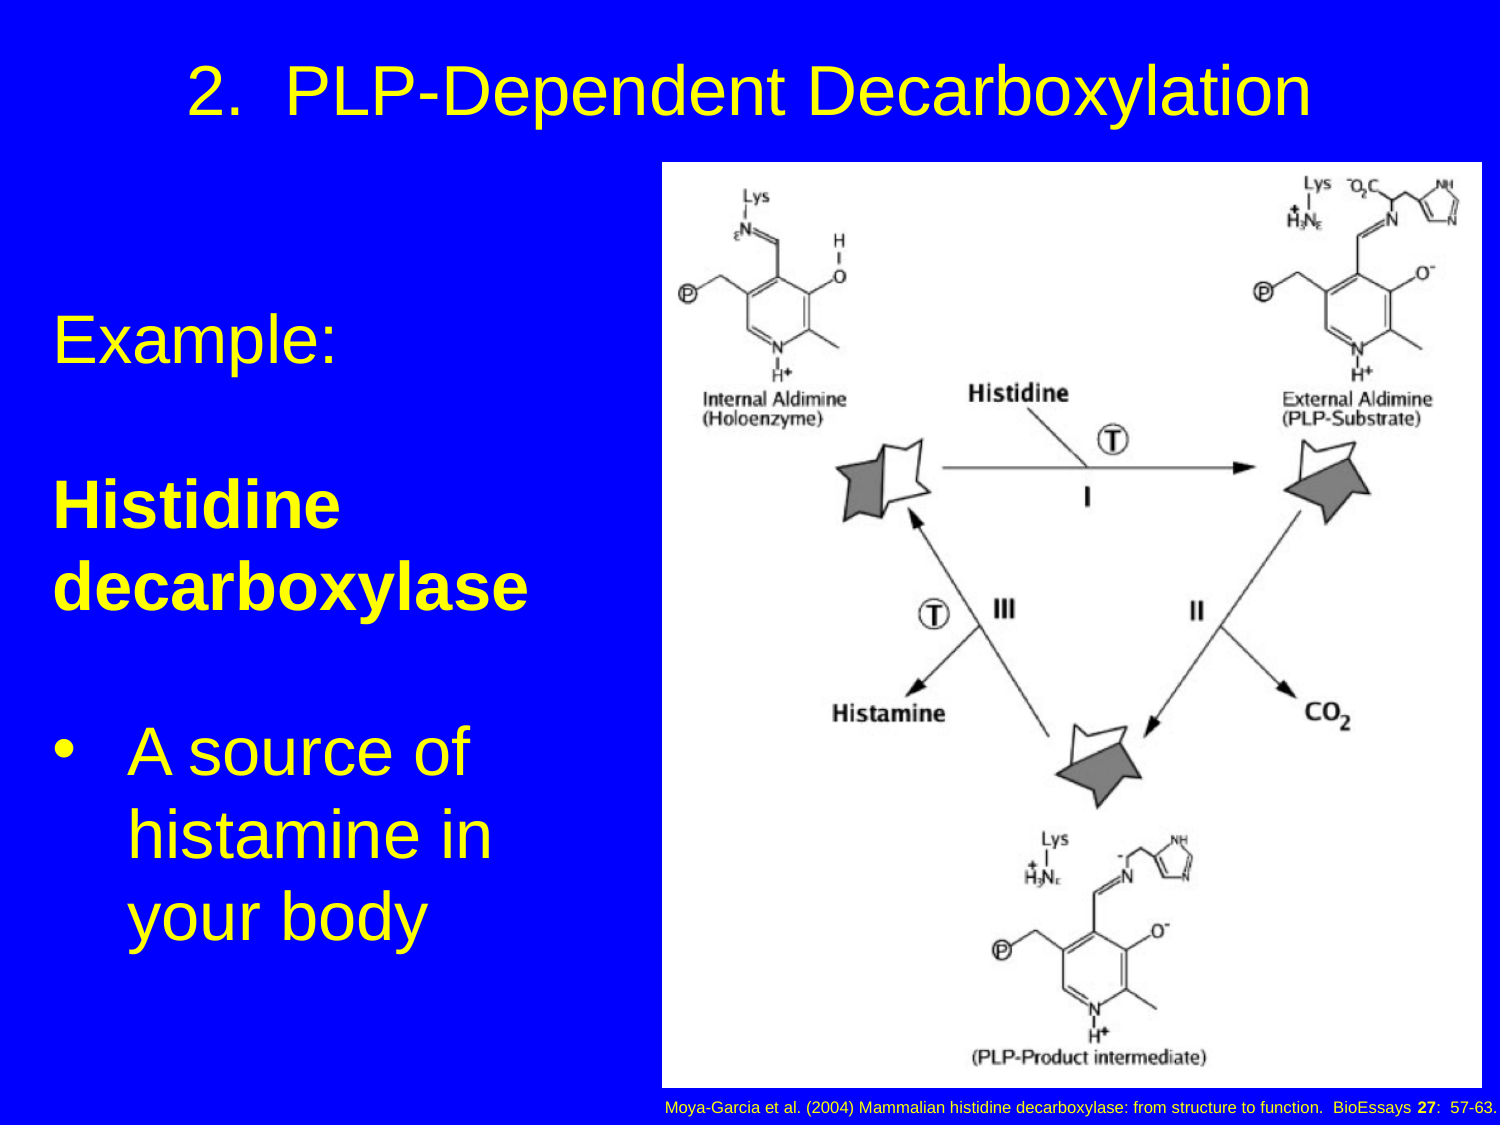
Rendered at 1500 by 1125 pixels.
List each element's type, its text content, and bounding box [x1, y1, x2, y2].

title 2. PLP-Dependent Decarboxylation [37, 24, 1463, 150]
text_box Example: Histidine decarboxylase A source of histamine in your body [37, 287, 638, 962]
text_box Moya-Garcia et al. (2004) Mammalian histidine decarboxylase: from structure to function. BioEssays 27: 57-63. [650, 1089, 1500, 1125]
picture [662, 162, 1482, 1088]
